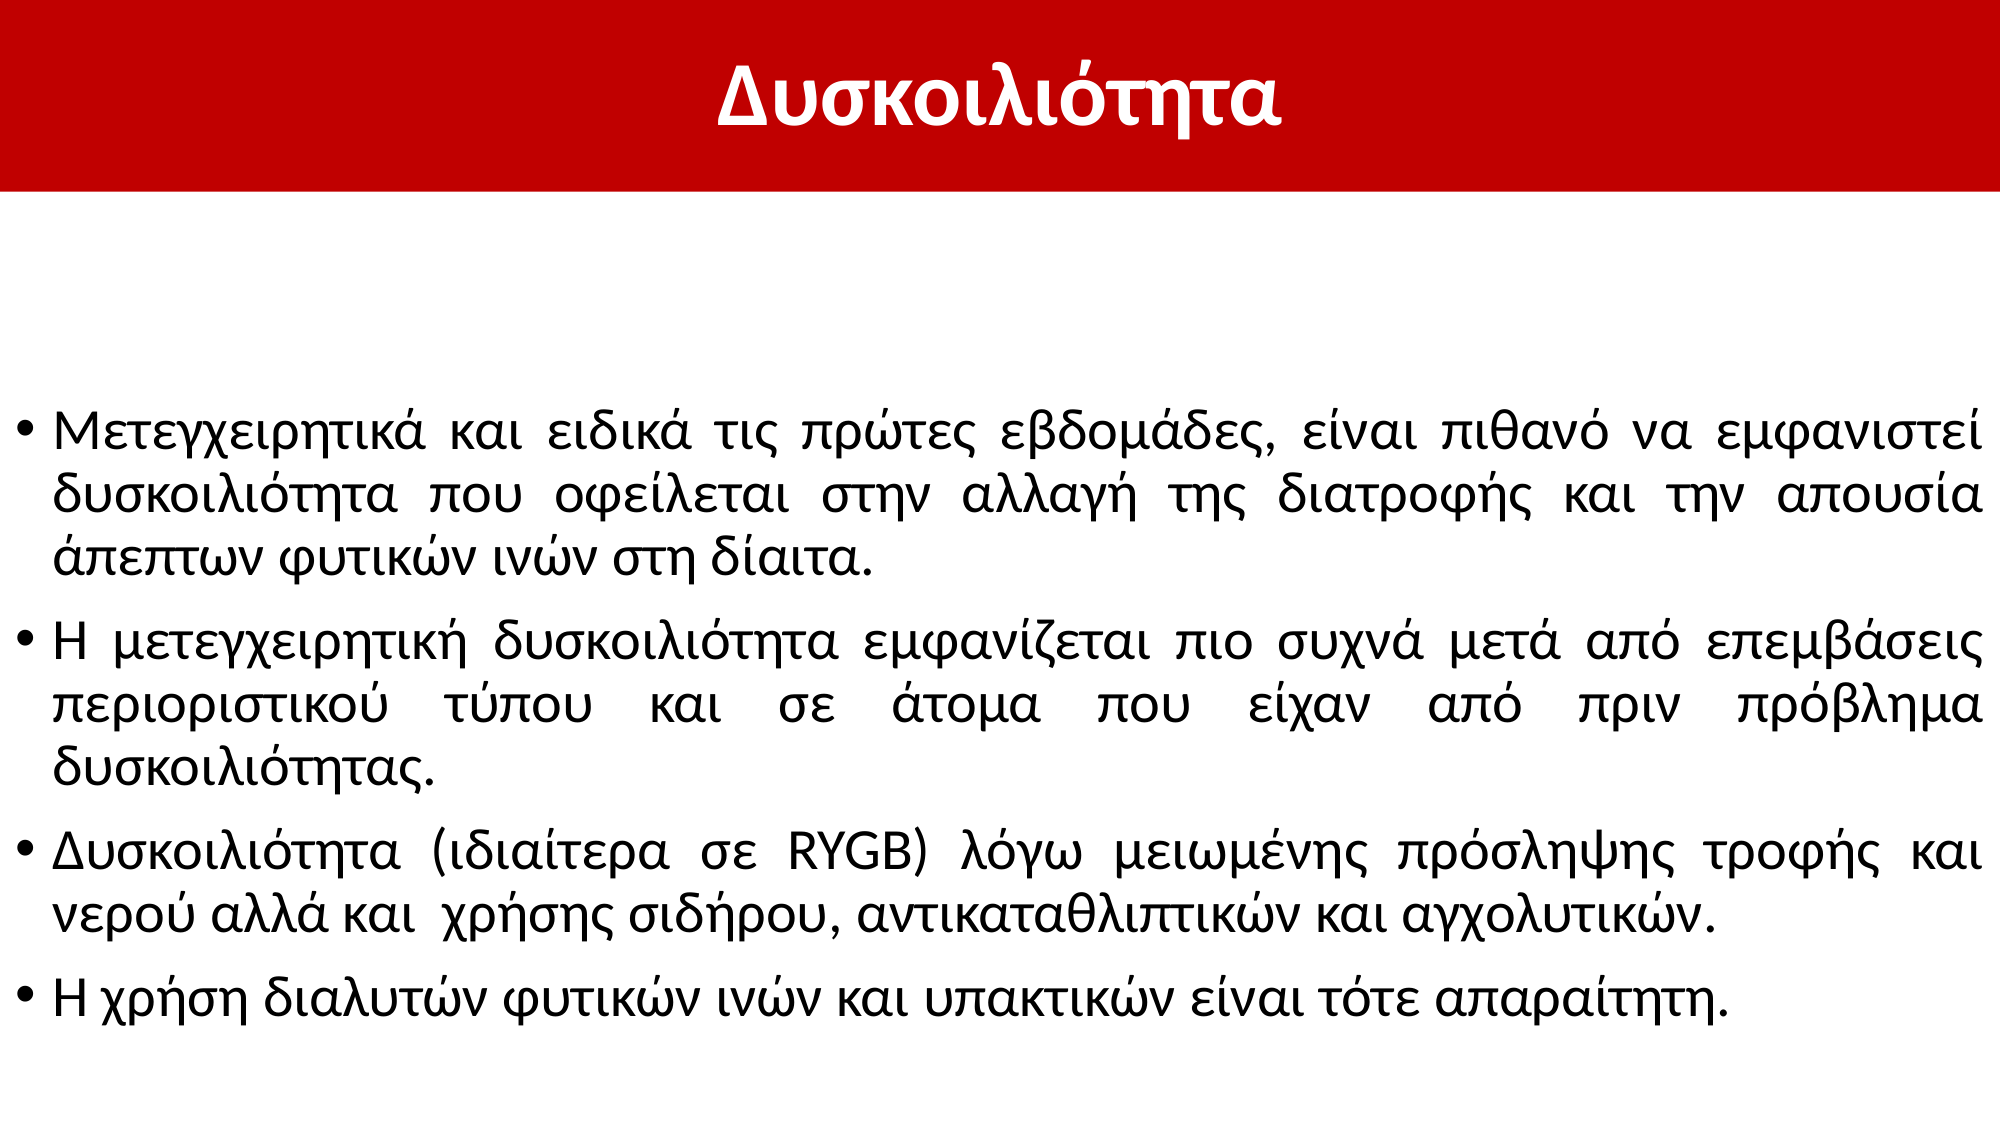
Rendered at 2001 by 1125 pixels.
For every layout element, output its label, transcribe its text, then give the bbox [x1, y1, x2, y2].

list Μετεγχειρητικά και ειδικά τις πρώτες εβδομάδες, είναι πιθανό να εμφανιστεί δυσκοιλιότητα που οφείλεται στην αλλαγή της διατροφής και την απουσία άπεπτων φυτικών ινών στη δίαιτα. Η μετεγχειρητική δυσκοιλιότητα εμφανίζεται πιο συχνά μετά από επεμβάσεις περιοριστικού τύπου και σε άτομα που είχαν από πριν πρόβλημα δυσκοιλιότητας. Δυσκοιλιότητα (ιδιαίτερα σε RYGB) λόγω μειωμένης πρόσληψης τροφής και νερού αλλά και χρήσης σιδήρου, αντικαταθλιπτικών και αγχολυτικών. Η χρήση διαλυτών φυτικών ινών και υπακτικών είναι τότε απαραίτητη. [0, 217, 2000, 1125]
title Δυσκοιλιότητα [0, 0, 2000, 192]
